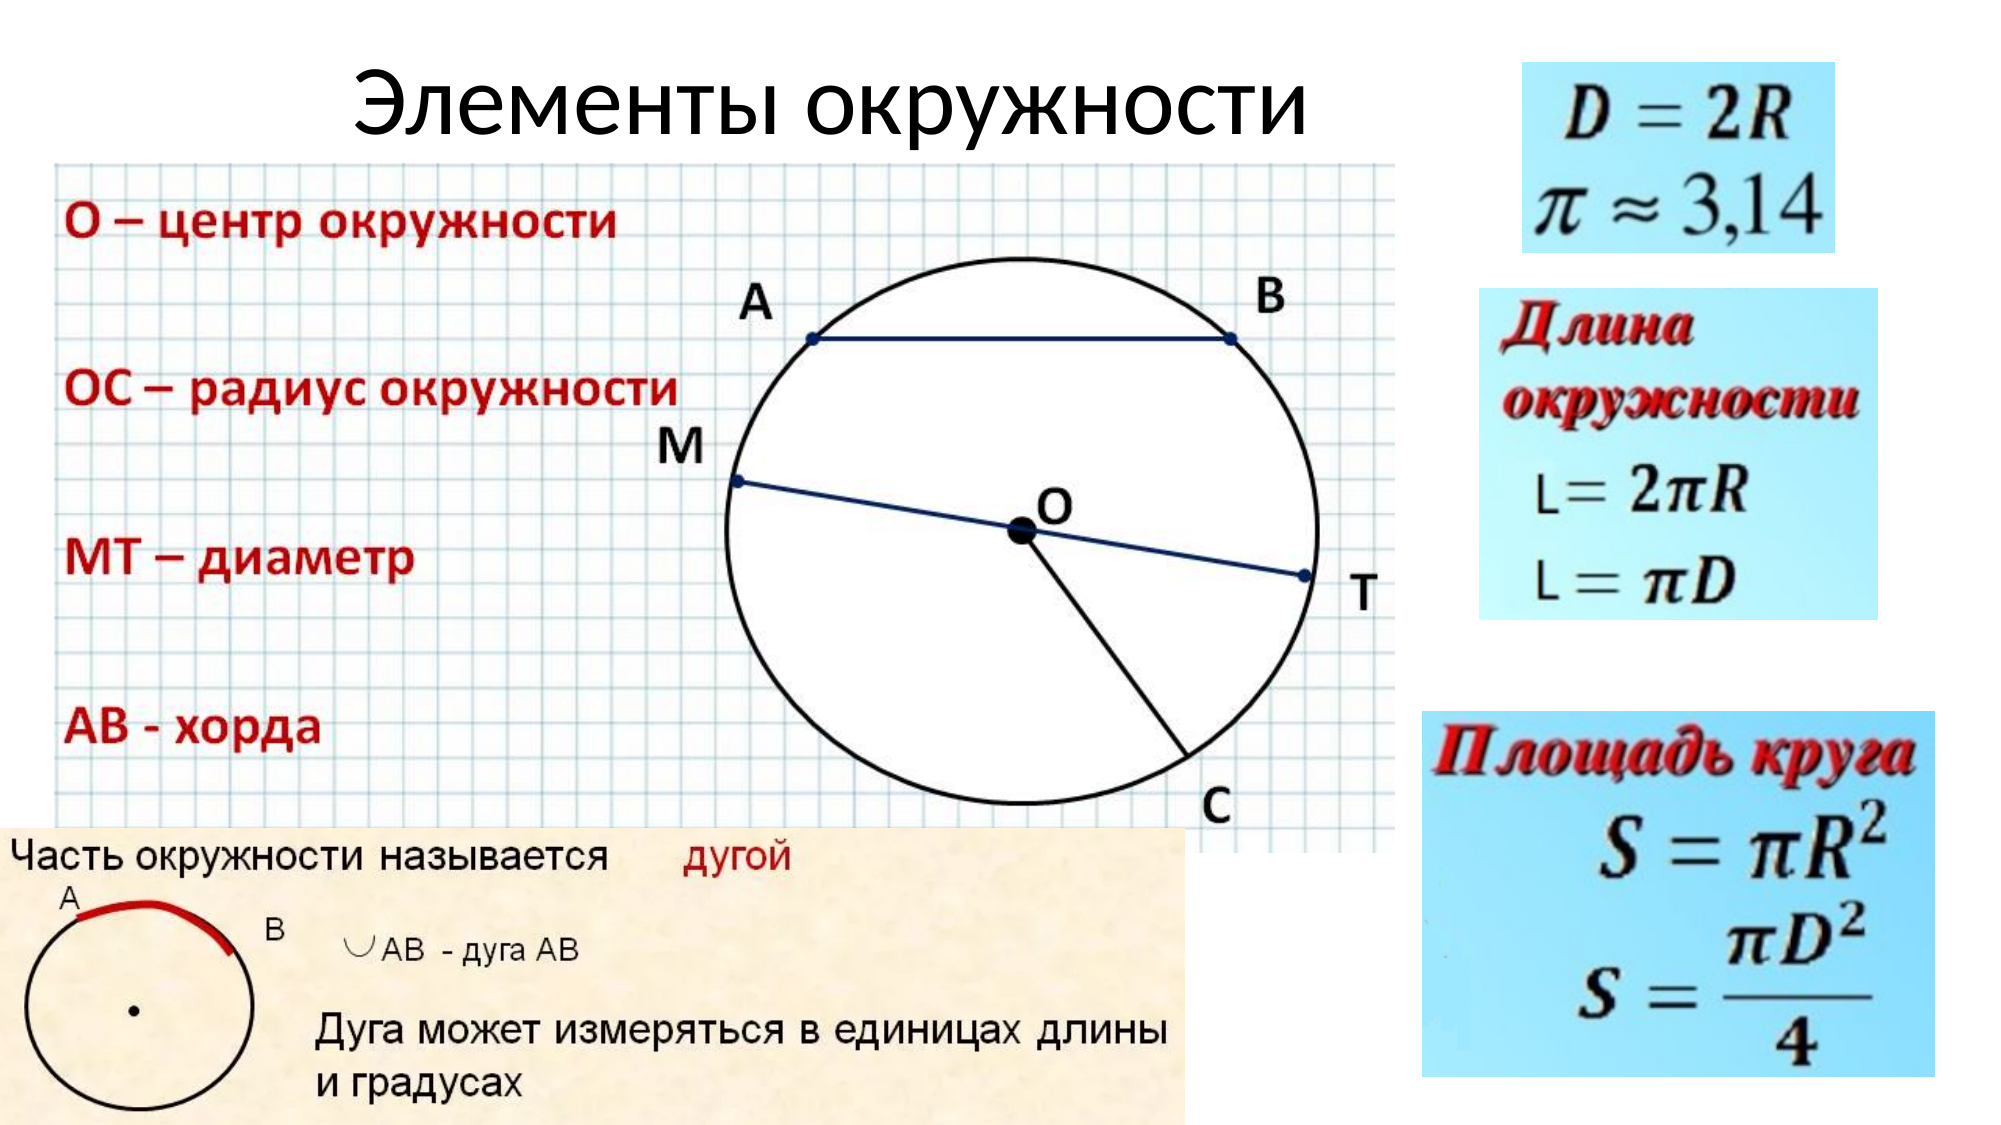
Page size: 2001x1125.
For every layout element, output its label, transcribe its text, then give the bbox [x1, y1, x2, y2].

text_box Элементы окружности [338, 26, 1509, 162]
picture [1422, 710, 1935, 1077]
picture [0, 163, 1395, 1125]
picture [1522, 62, 1835, 253]
picture [1479, 288, 1878, 620]
